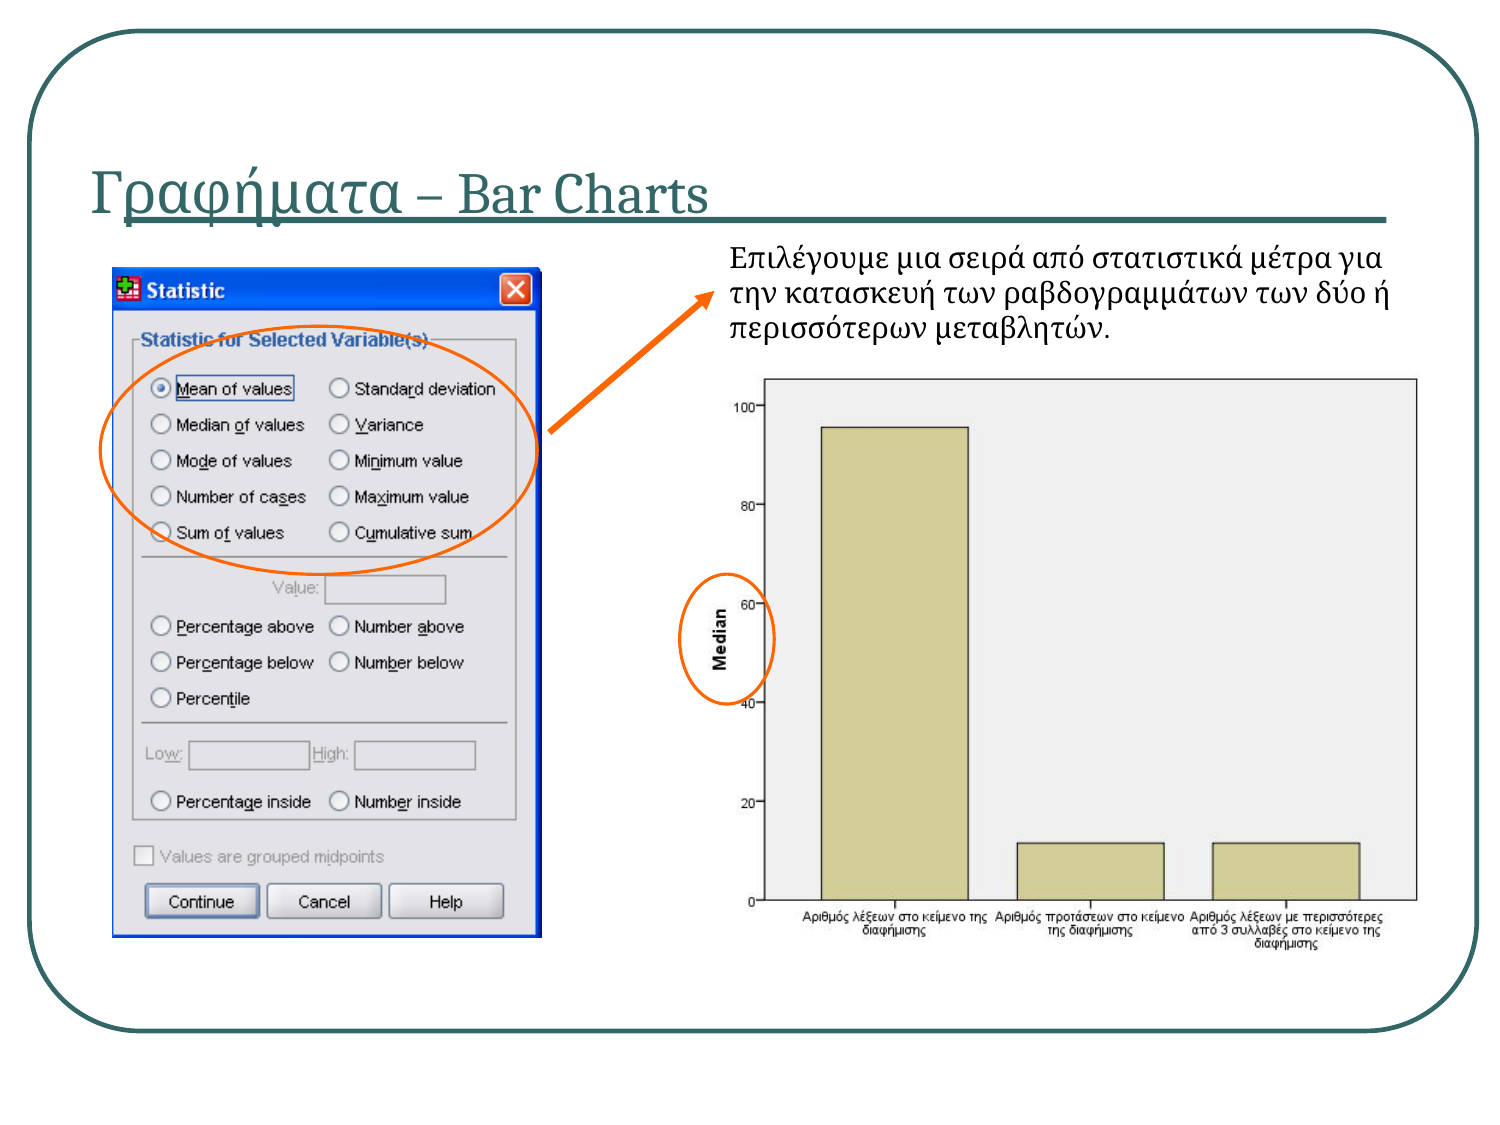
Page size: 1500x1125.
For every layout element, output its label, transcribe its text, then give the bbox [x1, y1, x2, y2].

text_box [549, 290, 714, 433]
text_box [111, 266, 543, 938]
text_box Επιλέγουμε μια σειρά από στατιστικά μέτρα για την κατασκευή των ραβδογραμμάτων των δύο ή περισσότερων μεταβλητών. [714, 231, 1412, 352]
title Γραφήματα – Bar Charts [74, 19, 1313, 233]
text_box [100, 421, 106, 479]
picture [679, 363, 1434, 967]
